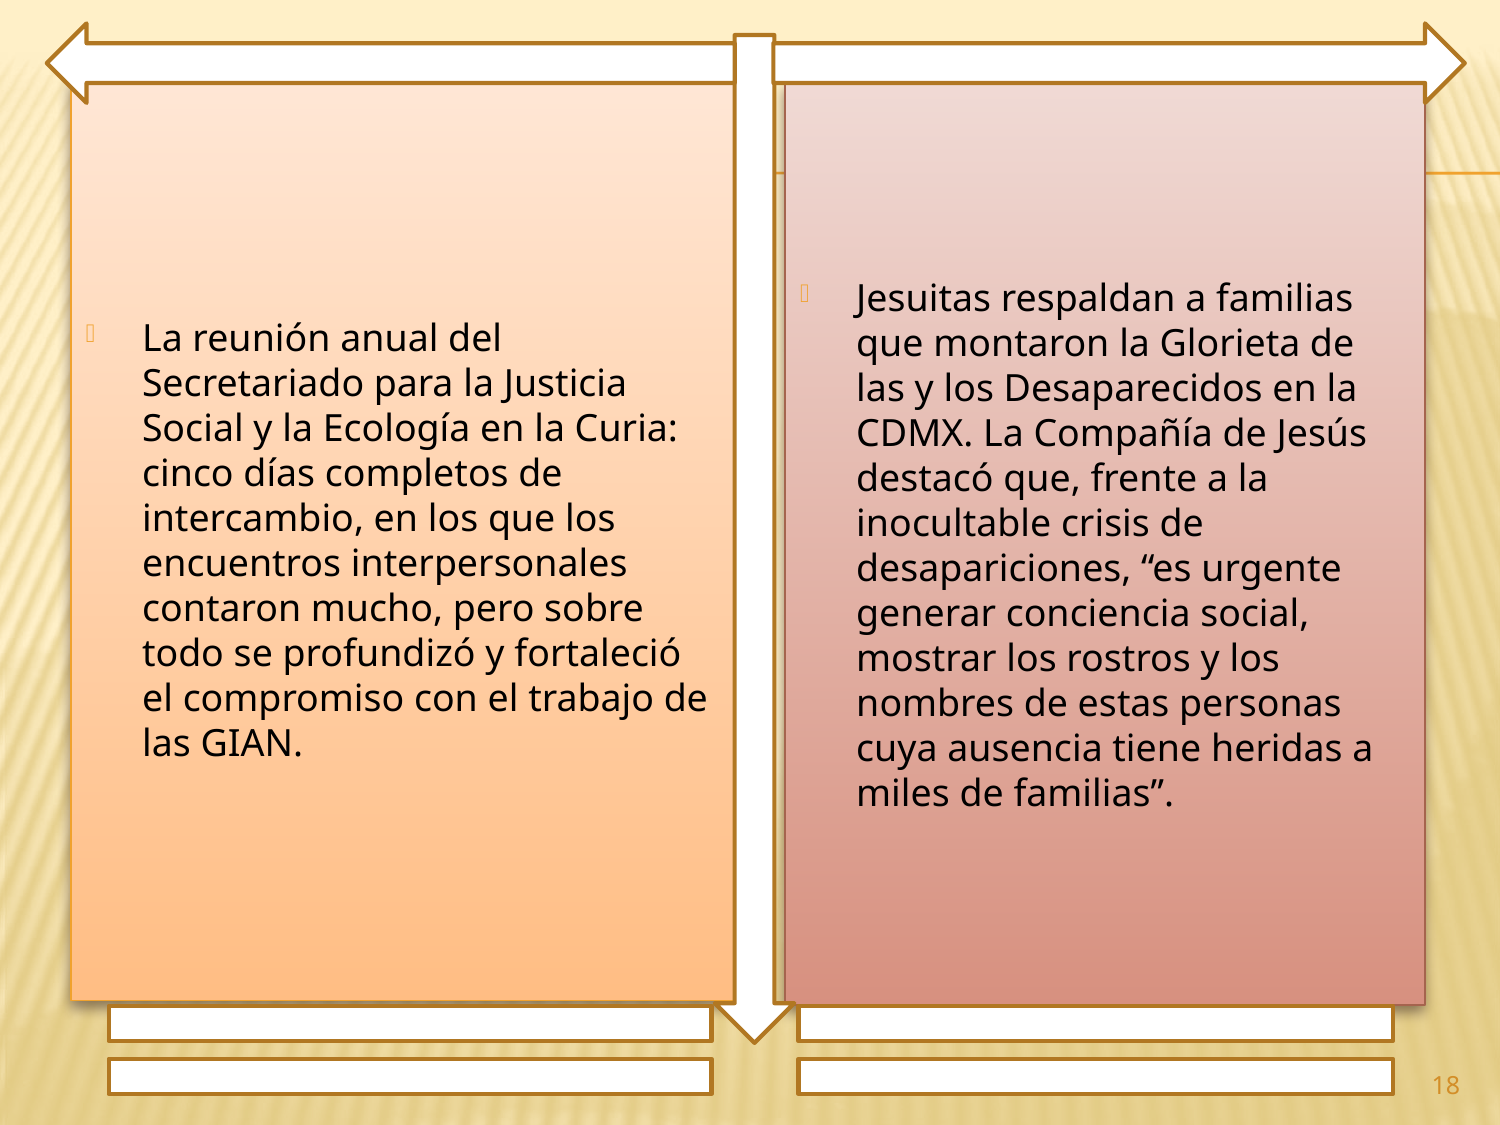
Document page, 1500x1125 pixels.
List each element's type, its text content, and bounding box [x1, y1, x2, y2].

text_box [796, 1004, 1395, 1043]
text_box [712, 32, 797, 1046]
list Jesuitas respaldan a familias que montaron la Glorieta de las y los Desaparecidos en la CDMX. La Compañía de Jesús destacó que, frente a la inocultable crisis de desapariciones, “es urgente generar conciencia social, mostrar los rostros y los nombres de estas personas cuya ausencia tiene heridas a miles de familias”. [784, 86, 1426, 1006]
text_box [44, 21, 737, 105]
text_box [771, 21, 1467, 105]
text_box [107, 1004, 714, 1043]
slide_number 18 [1350, 1062, 1475, 1103]
text_box [107, 1057, 714, 1096]
list La reunión anual del Secretariado para la Justicia Social y la Ecología en la Curia: cinco días completos de intercambio, en los que los encuentros interpersonales contaron mucho, pero sobre todo se profundizó y fortaleció el compromiso con el trabajo de las GIAN. [70, 86, 732, 1001]
text_box [796, 1057, 1395, 1096]
